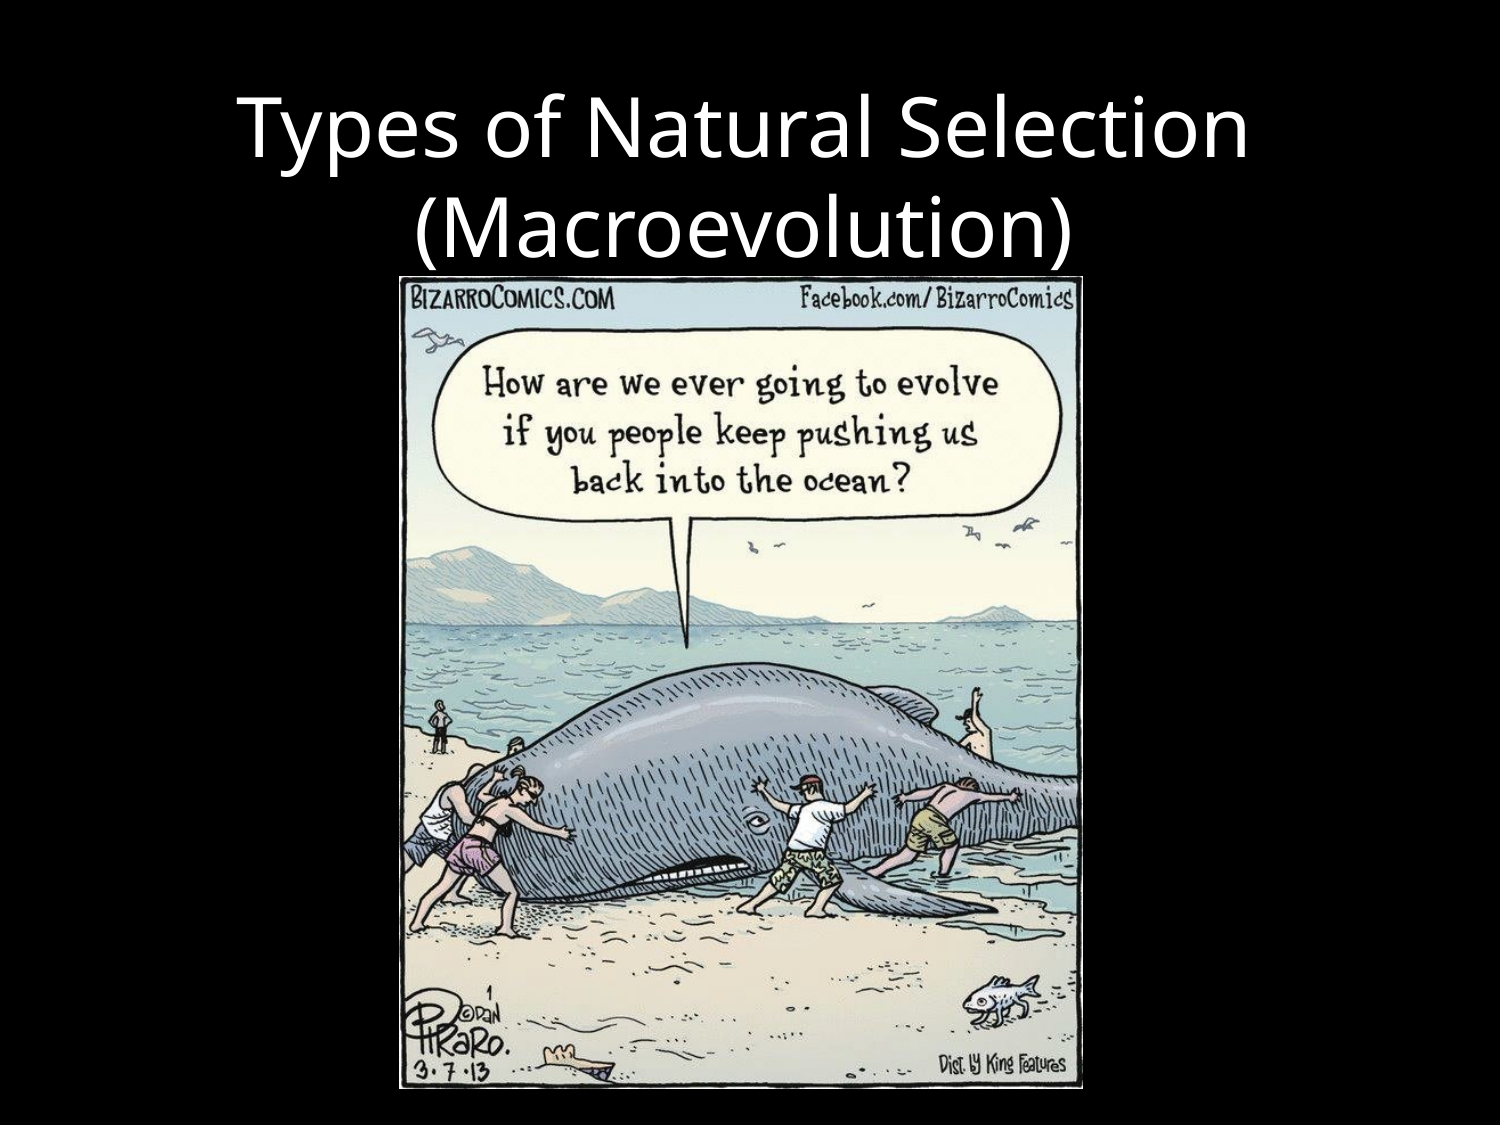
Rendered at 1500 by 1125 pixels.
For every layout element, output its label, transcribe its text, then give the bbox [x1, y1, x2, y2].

title Types of Natural Selection (Macroevolution) [25, 54, 1464, 296]
picture [399, 276, 1083, 1090]
